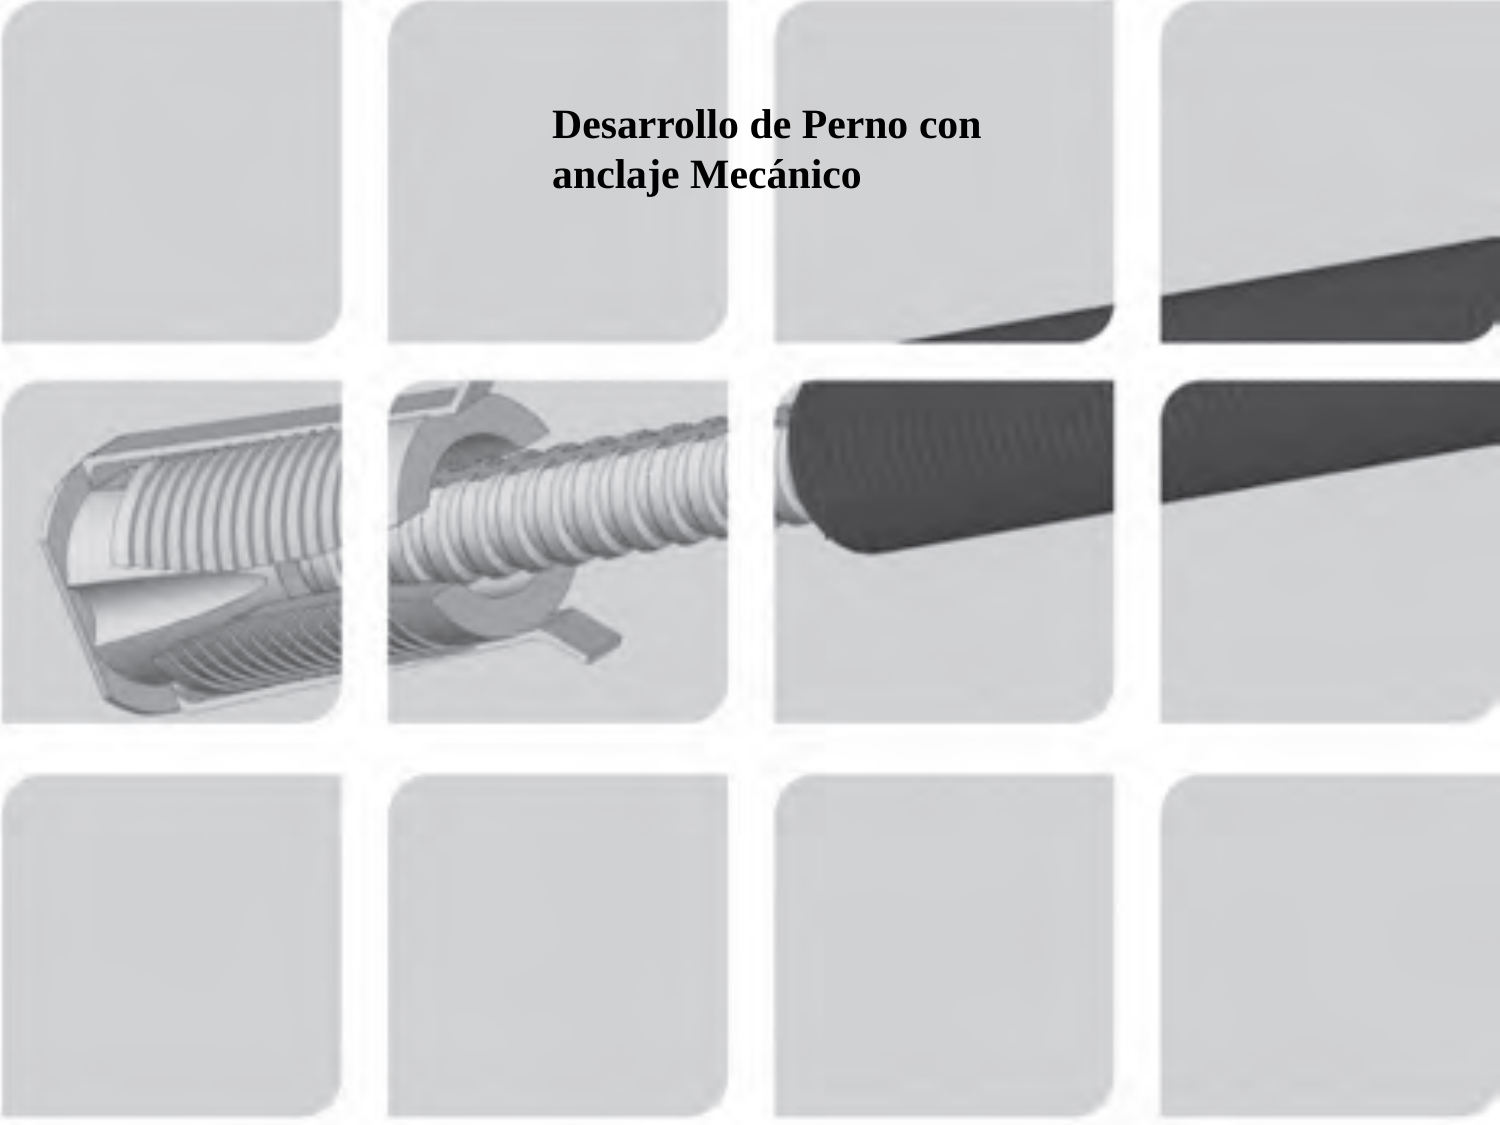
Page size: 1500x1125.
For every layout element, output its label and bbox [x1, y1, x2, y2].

list [0, 0, 1500, 1125]
